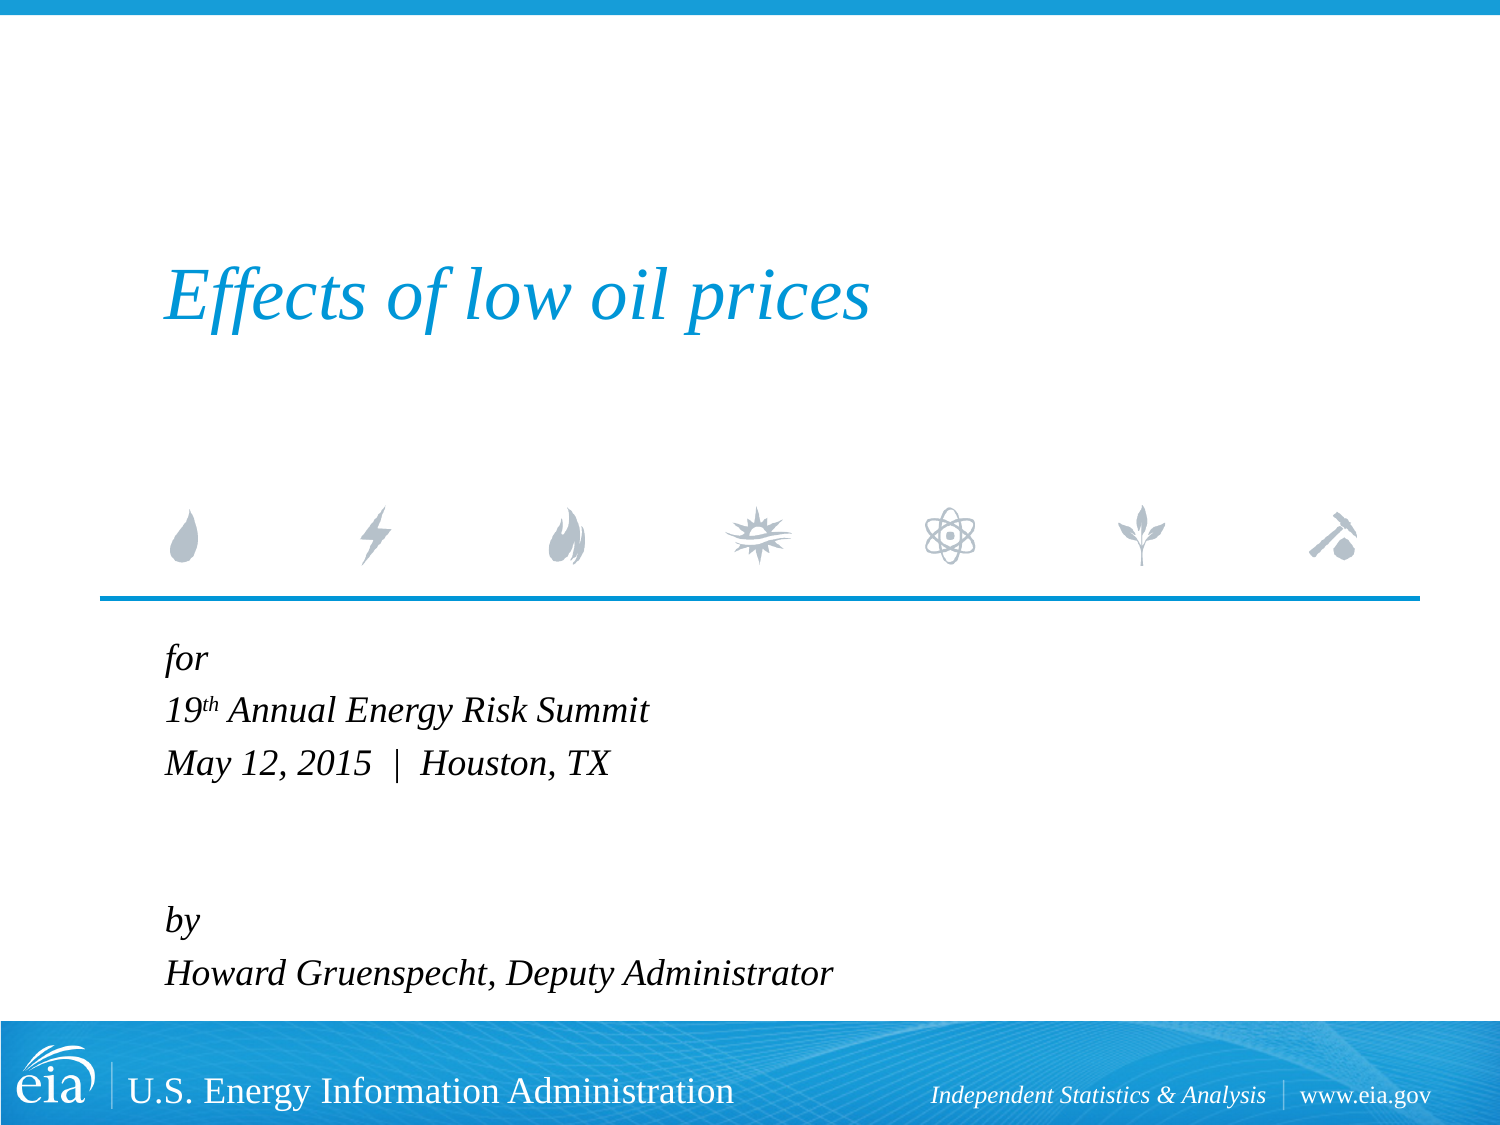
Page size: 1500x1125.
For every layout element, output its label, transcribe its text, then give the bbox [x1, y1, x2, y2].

title Effects of low oil prices [150, 161, 1425, 342]
picture [170, 505, 1357, 566]
list for 19th Annual Energy Risk Summit May 12, 2015 | Houston, TX by Howard Gruenspecht, Deputy Administrator [150, 625, 1362, 858]
picture [2, 1021, 1500, 1125]
